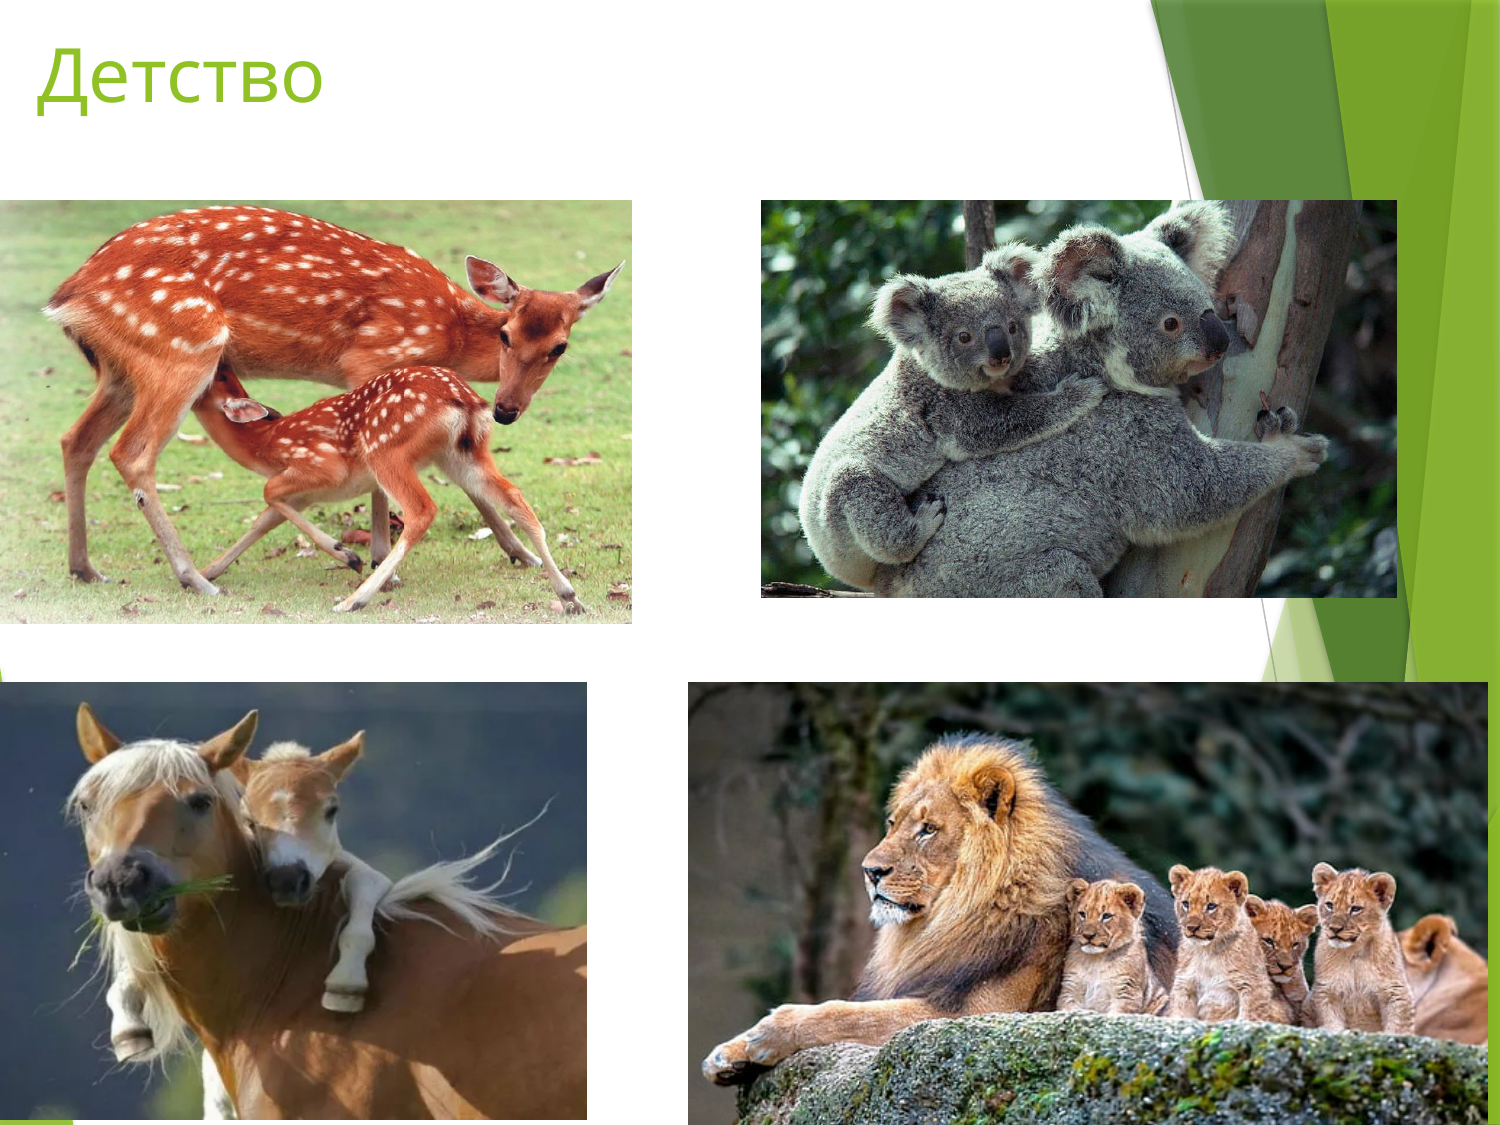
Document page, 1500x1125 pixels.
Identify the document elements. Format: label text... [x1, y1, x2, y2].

picture [687, 681, 1489, 1125]
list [0, 200, 633, 624]
picture [0, 681, 587, 1121]
title Детство [22, 19, 1373, 172]
picture [761, 200, 1398, 599]
